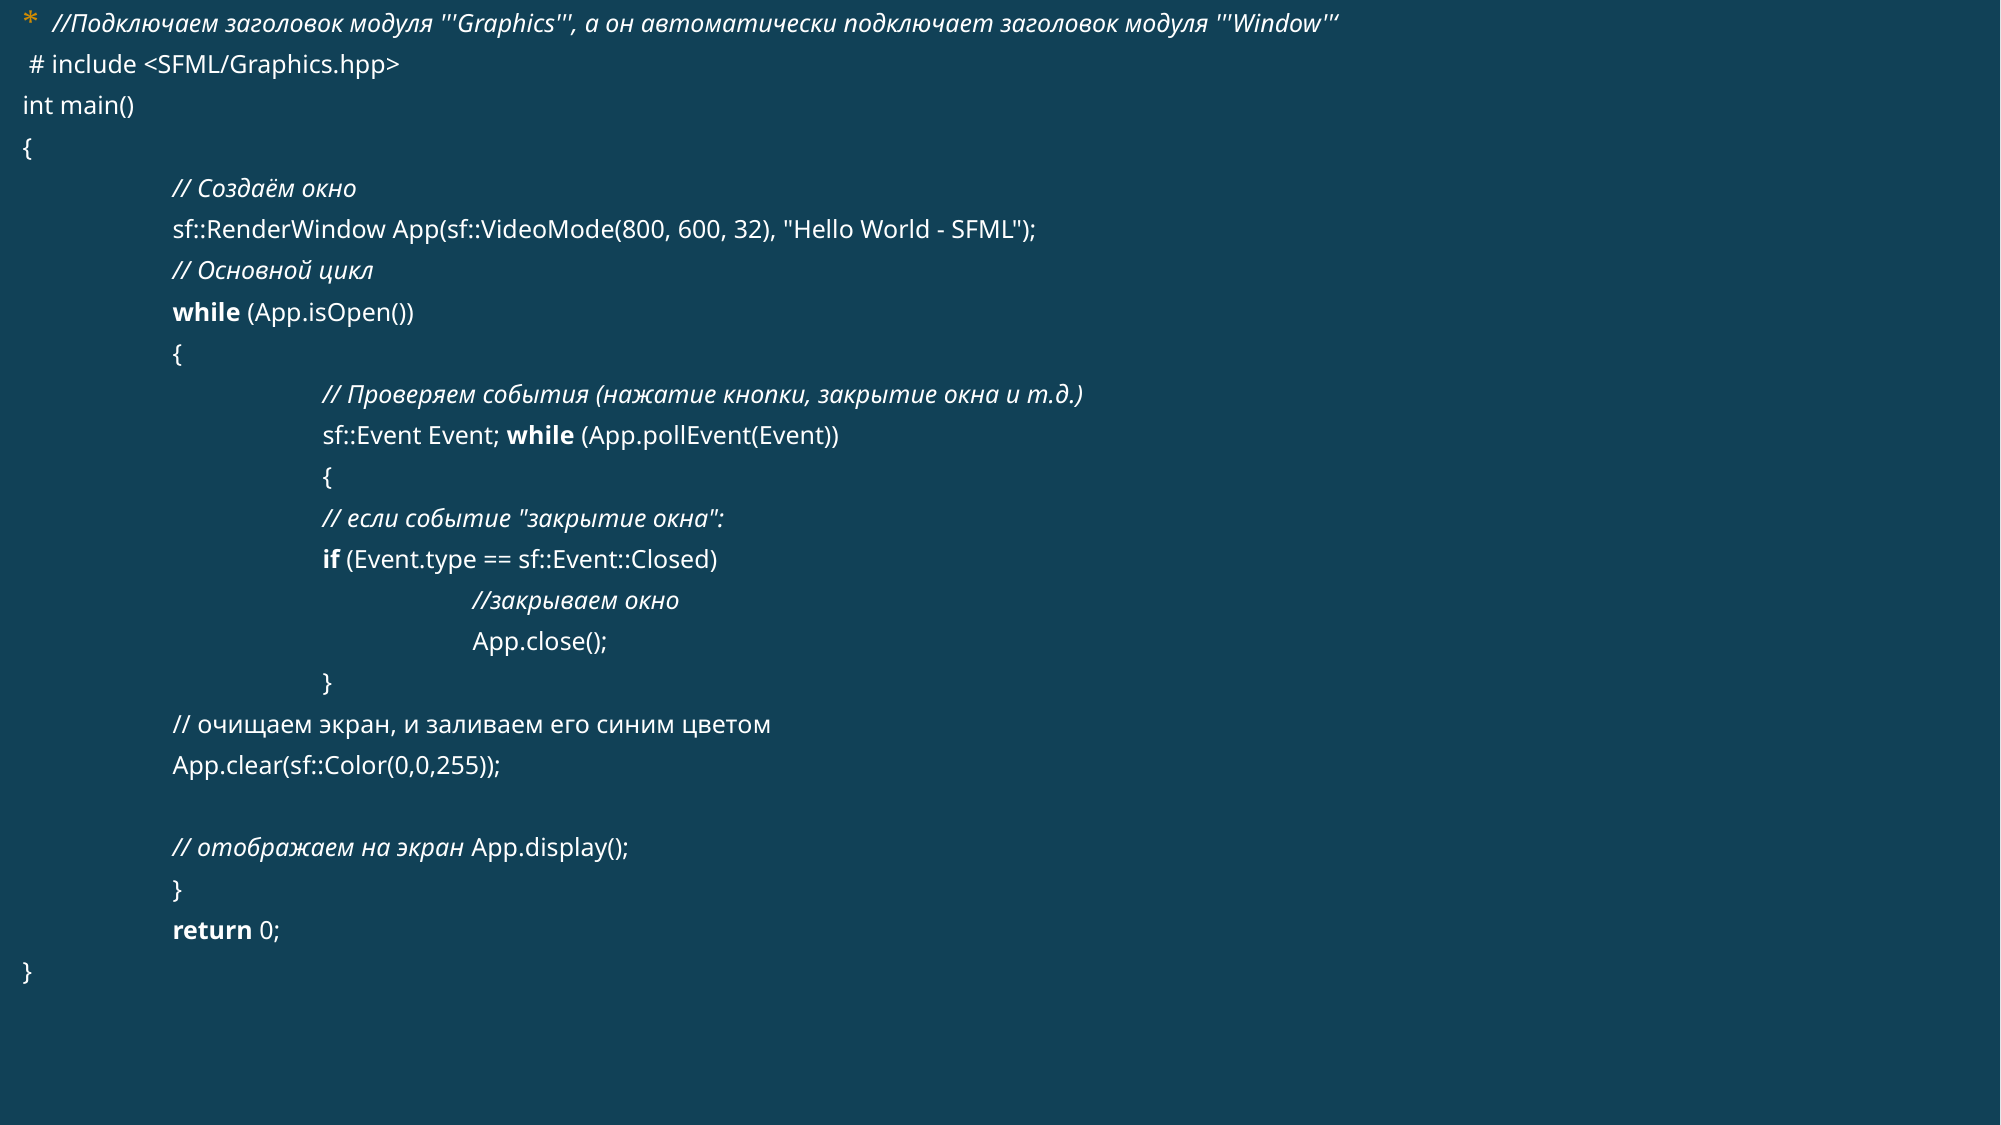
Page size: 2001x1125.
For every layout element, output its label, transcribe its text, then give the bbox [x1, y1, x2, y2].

text_box //Подключаем заголовок модуля '''Graphics''', а он автоматически подключает заголовок модуля '''Window''‘ # include <SFML/Graphics.hpp> int main() { // Создаём окно sf::RenderWindow App(sf::VideoMode(800, 600, 32), "Hello World - SFML"); // Основной цикл while (App.isOpen()) { // Проверяем события (нажатие кнопки, закрытие окна и т.д.) sf::Event Event; while (App.pollEvent(Event)) { // если событие "закрытие окна": if (Event.type == sf::Event::Closed) //закрываем окно App.close(); } // очищаем экран, и заливаем его синим цветом App.clear(sf::Color(0,0,255)); // отображаем на экран App.display(); } return 0; } [0, 0, 2000, 1125]
